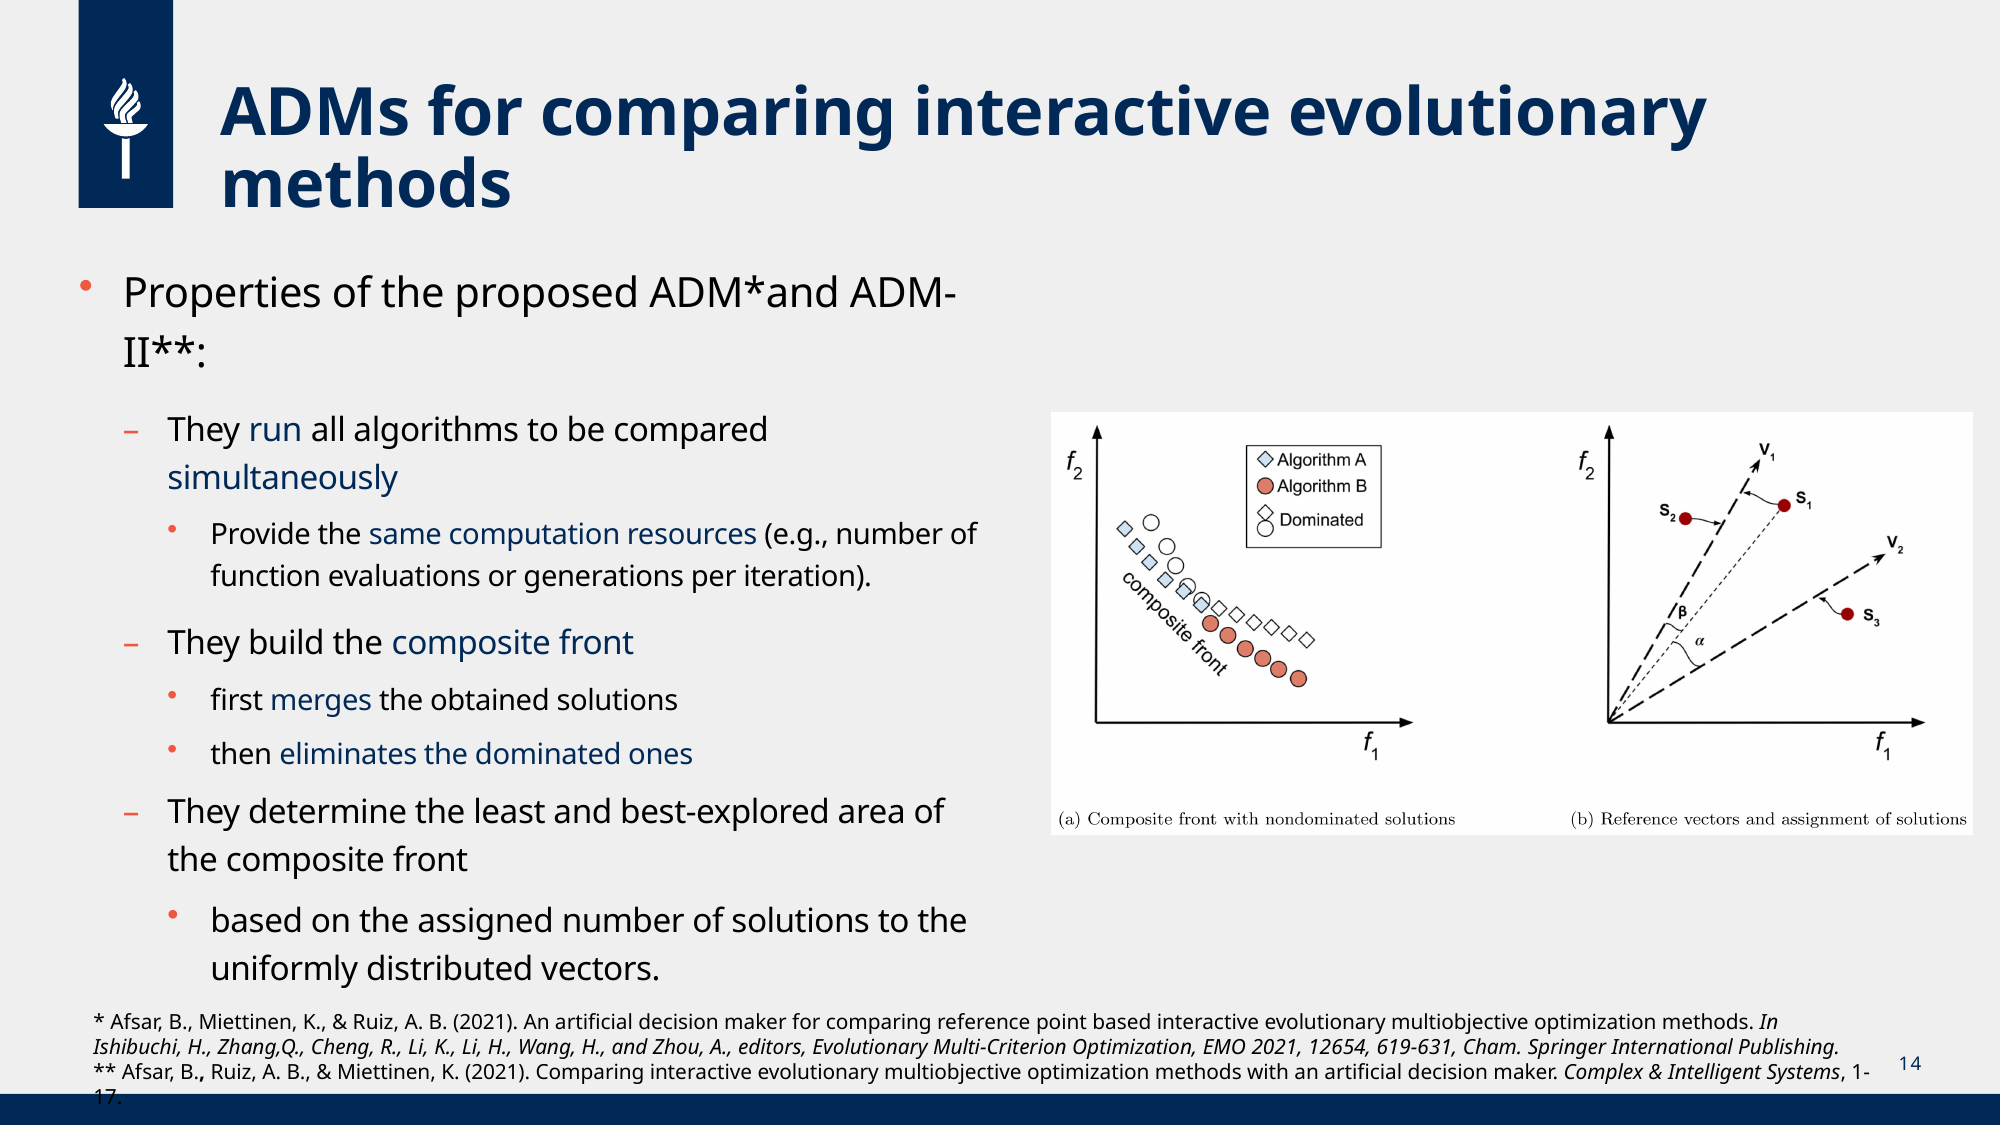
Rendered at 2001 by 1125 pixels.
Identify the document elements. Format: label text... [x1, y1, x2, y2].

slide_number 14 [1886, 1046, 1922, 1083]
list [1051, 412, 1973, 835]
text_box * Afsar, B., Miettinen, K., & Ruiz, A. B. (2021). An artificial decision maker for comparing reference point based interactive evolutionary multiobjective optimization methods. In Ishibuchi, H., Zhang,Q., Cheng, R., Li, K., Li, H., Wang, H., and Zhou, A., editors, Evolutionary Multi-Criterion Optimization, EMO 2021, 12654, 619-631, Cham. Springer International Publishing. ** Afsar, B., Ruiz, A. B., & Miettinen, K. (2021). Comparing interactive evolutionary multiobjective optimization methods with an artificial decision maker. Complex & Intelligent Systems, 1-17. [78, 1001, 1886, 1116]
list Properties of the proposed ADM*and ADM-II**: They run all algorithms to be compared simultaneously Provide the same computation resources (e.g., number of function evaluations or generations per iteration). They build the composite front first merges the obtained solutions then eliminates the dominated ones They determine the least and best-explored area of the composite front based on the assigned number of solutions to the uniformly distributed vectors. [78, 255, 990, 976]
title ADMs for comparing interactive evolutionary methods [220, 78, 1922, 256]
